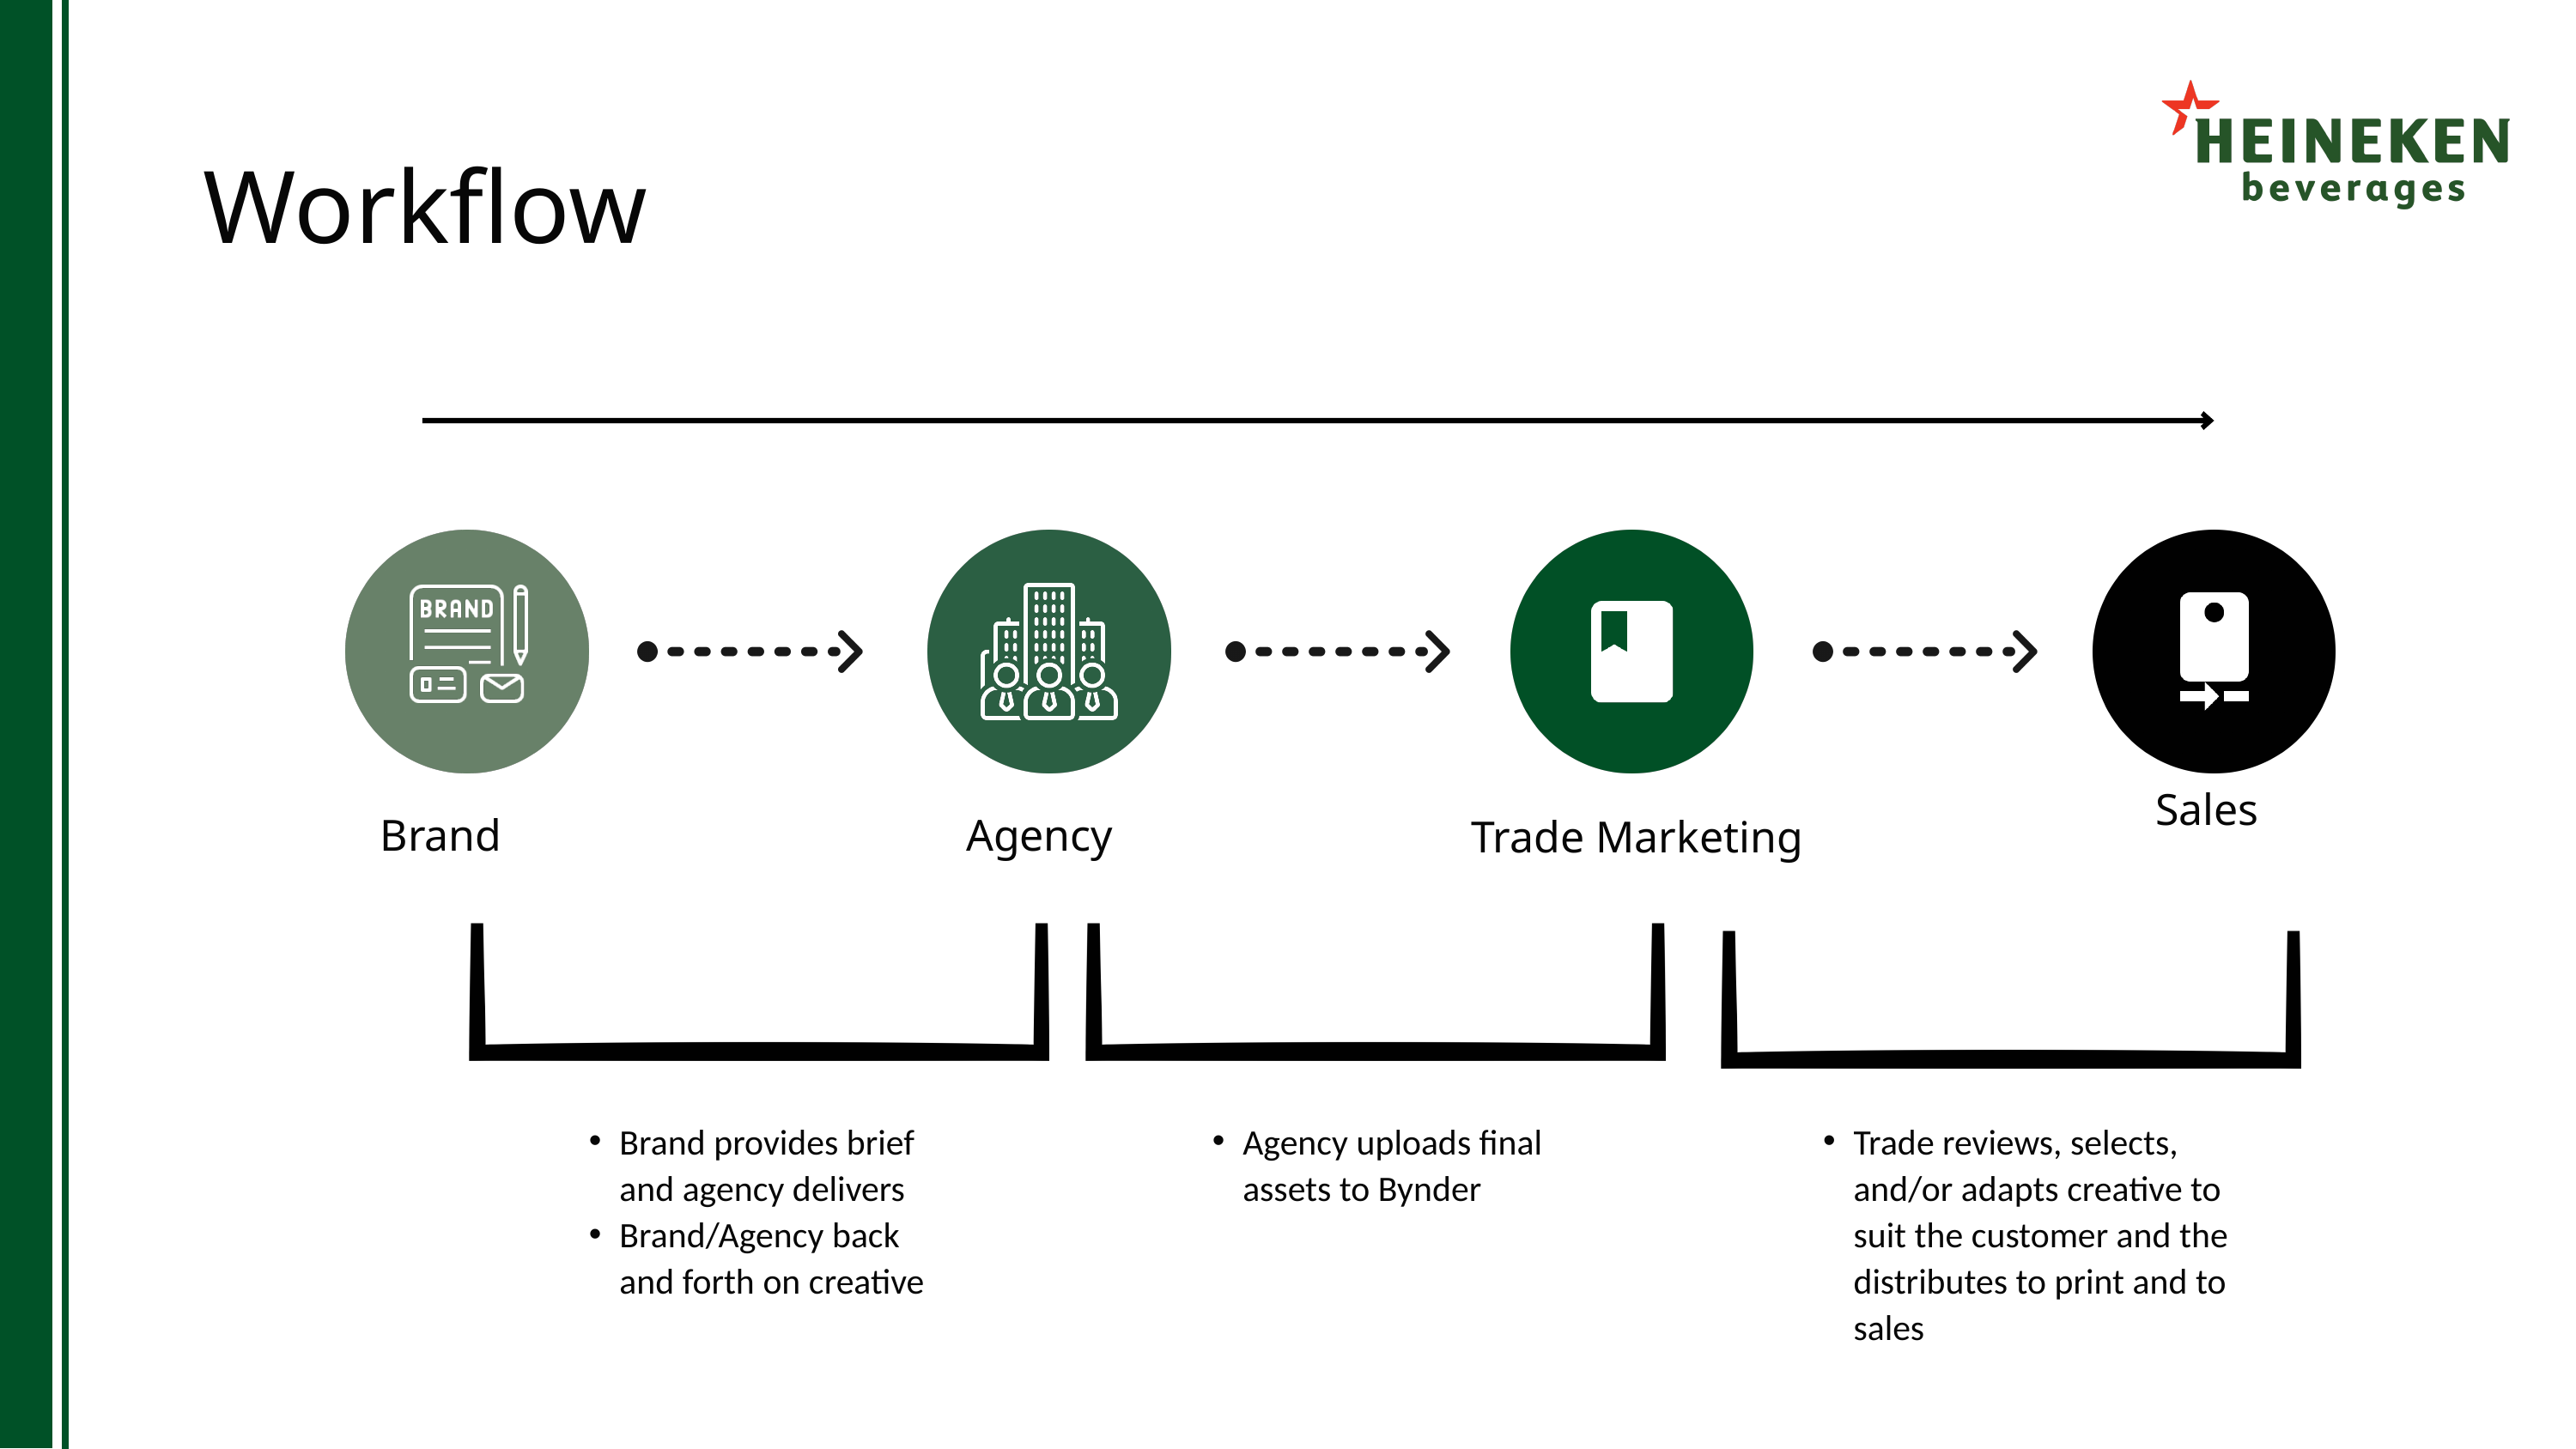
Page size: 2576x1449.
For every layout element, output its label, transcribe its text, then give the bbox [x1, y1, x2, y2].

picture [2150, 44, 2521, 246]
text_box Brand [380, 808, 558, 860]
text_box Workflow​ [203, 143, 2067, 264]
text_box Agency uploads final assets to Bynder​ [1449, 1115, 1571, 1209]
text_box Trade Marketing [1471, 809, 1840, 862]
picture [635, 628, 865, 675]
picture [1086, 701, 1665, 1282]
picture [927, 530, 1171, 773]
picture [1222, 628, 1452, 675]
picture [470, 701, 1048, 1282]
text_box Agency uploads final assets to Bynder​ [1182, 1115, 1303, 1209]
text_box Sales [2155, 782, 2301, 834]
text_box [61, 0, 70, 1449]
picture [1722, 709, 2300, 1290]
text_box Brand provides brief and agency delivers​ Brand/Agency back and forth on creative​ [558, 1115, 959, 1302]
picture [1810, 628, 2039, 675]
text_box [0, 0, 53, 1449]
picture [1510, 530, 1753, 773]
picture [2093, 530, 2336, 773]
text_box Trade reviews, selects, and/or adapts creative to suit the customer and the distributes to print and to sales​ [1792, 1115, 2269, 1349]
text_box Agency [965, 808, 1133, 860]
picture [345, 530, 589, 773]
text_box [422, 414, 2215, 427]
